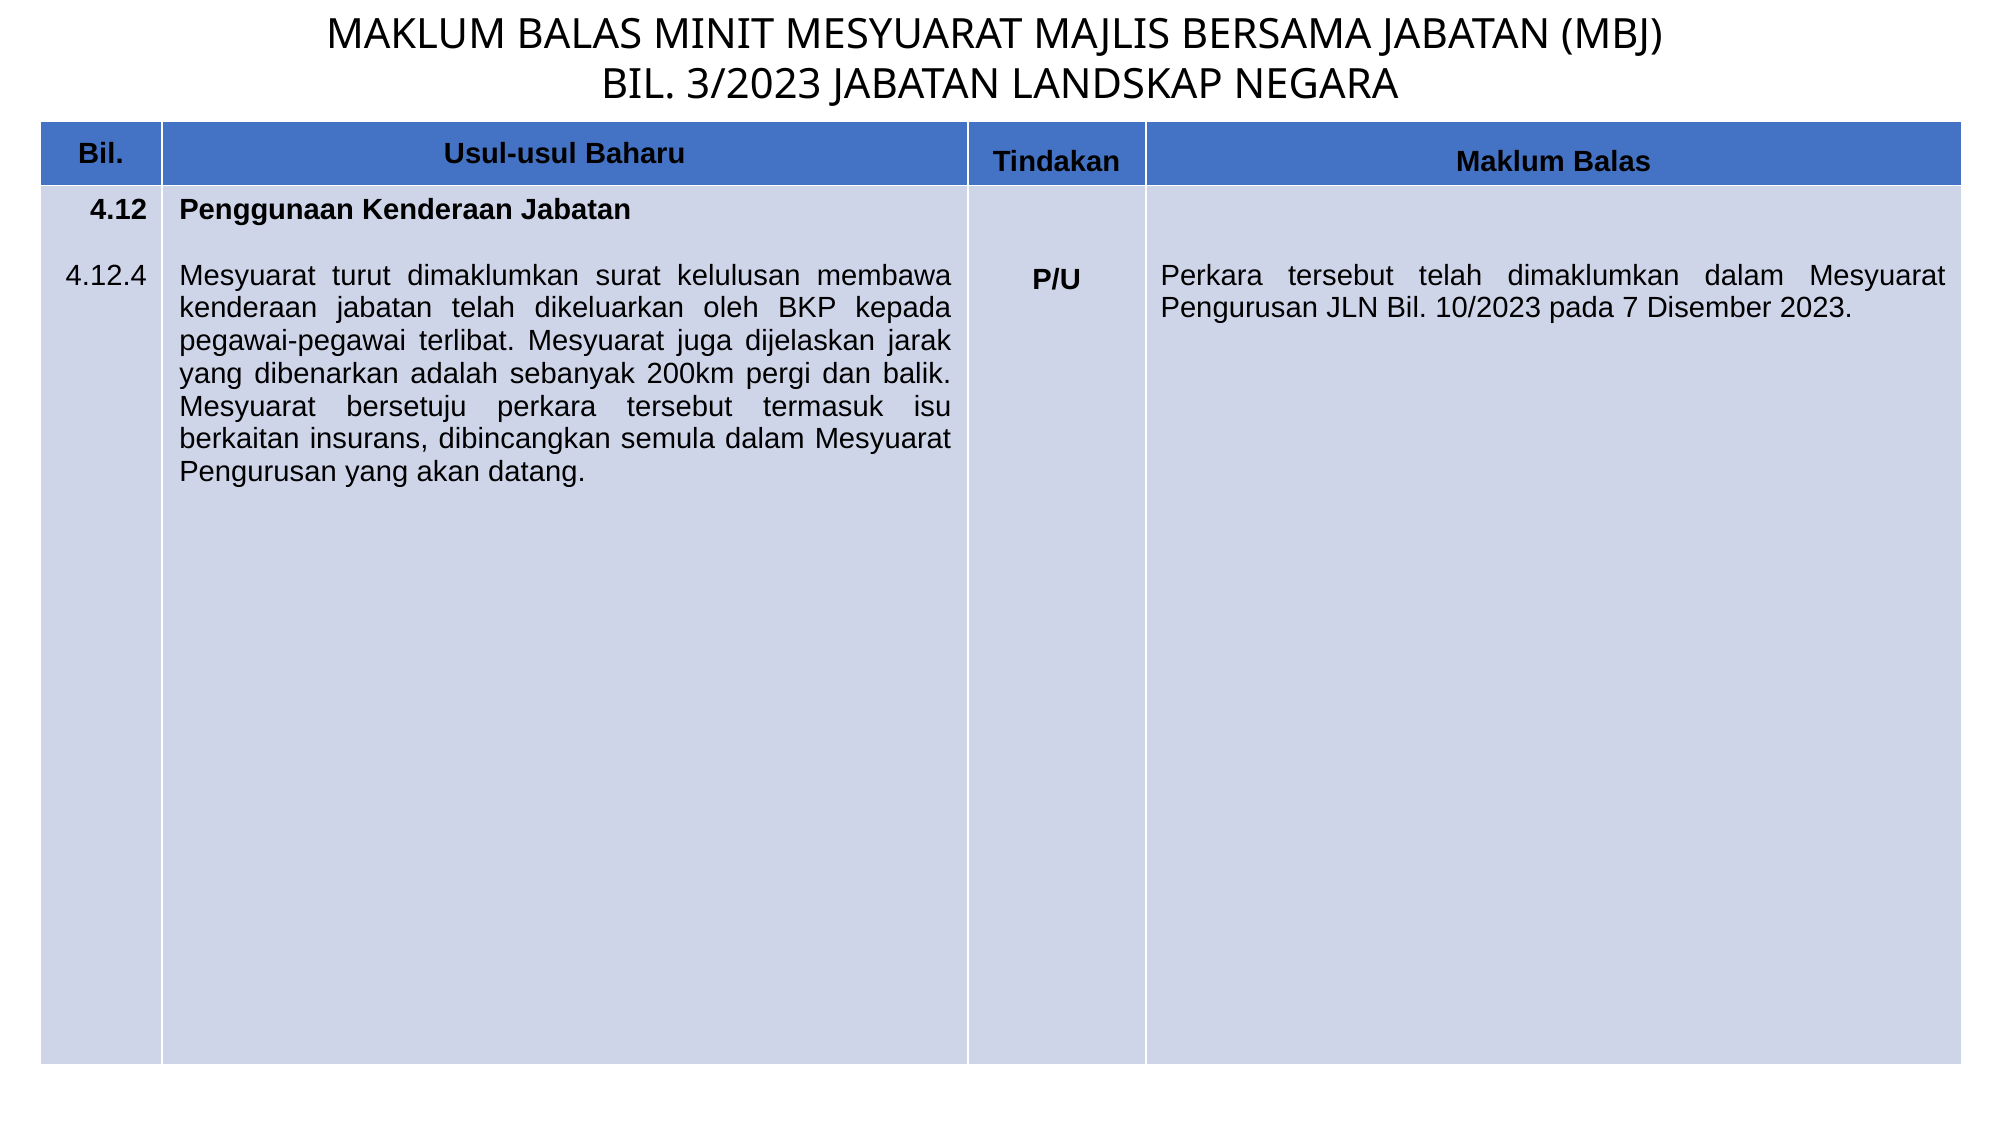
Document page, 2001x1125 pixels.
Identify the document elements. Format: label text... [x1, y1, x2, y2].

table_cell Perkara tersebut telah dimaklumkan dalam Mesyuarat Pengurusan JLN Bil. 10/2023 pada 7 Disember 2023. [1147, 186, 1961, 1064]
table_cell P/U [969, 186, 1145, 1064]
table_cell 4.12 4.12.4 [41, 186, 161, 1064]
table_header Usul-usul Baharu [163, 122, 967, 185]
table_header Maklum Balas [1147, 122, 1961, 185]
table_header Bil. [41, 122, 161, 185]
text_box MAKLUM BALAS MINIT MESYUARAT MAJLIS BERSAMA JABATAN (MBJ) BIL. 3/2023 JABATAN LANDSKAP NEGARA [102, 0, 1898, 115]
table_cell Penggunaan Kenderaan Jabatan Mesyuarat turut dimaklumkan surat kelulusan membawa kenderaan jabatan telah dikeluarkan oleh BKP kepada pegawai-pegawai terlibat. Mesyuarat juga dijelaskan jarak yang dibenarkan adalah sebanyak 200km pergi dan balik. Mesyuarat bersetuju perkara tersebut termasuk isu berkaitan insurans, dibincangkan semula dalam Mesyuarat Pengurusan yang akan datang. [163, 186, 967, 1064]
table_header Tindakan [969, 122, 1145, 185]
